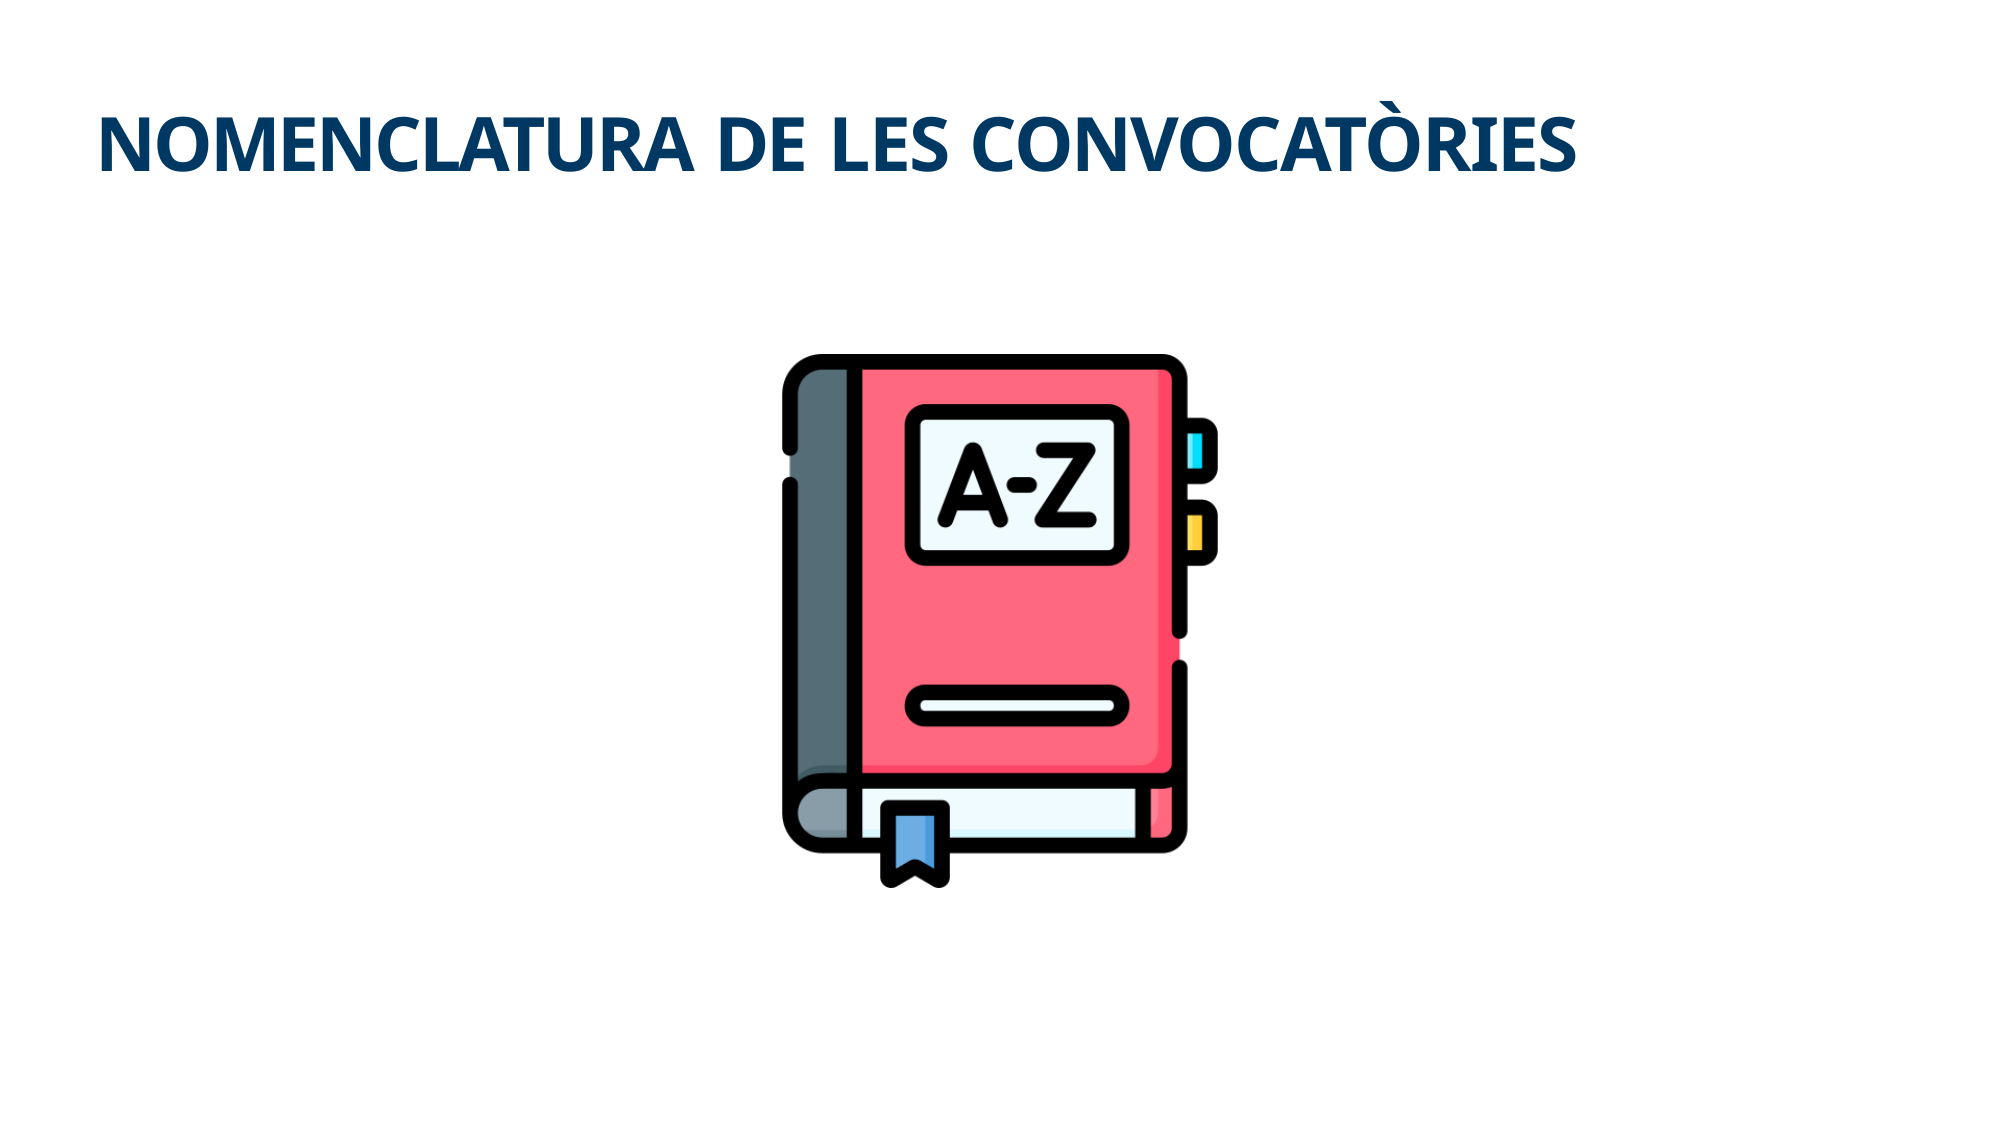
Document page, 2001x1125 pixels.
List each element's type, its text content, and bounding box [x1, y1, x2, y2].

picture [733, 354, 1267, 888]
title NOMENCLATURA DE LES CONVOCATÒRIES [93, 94, 1620, 285]
